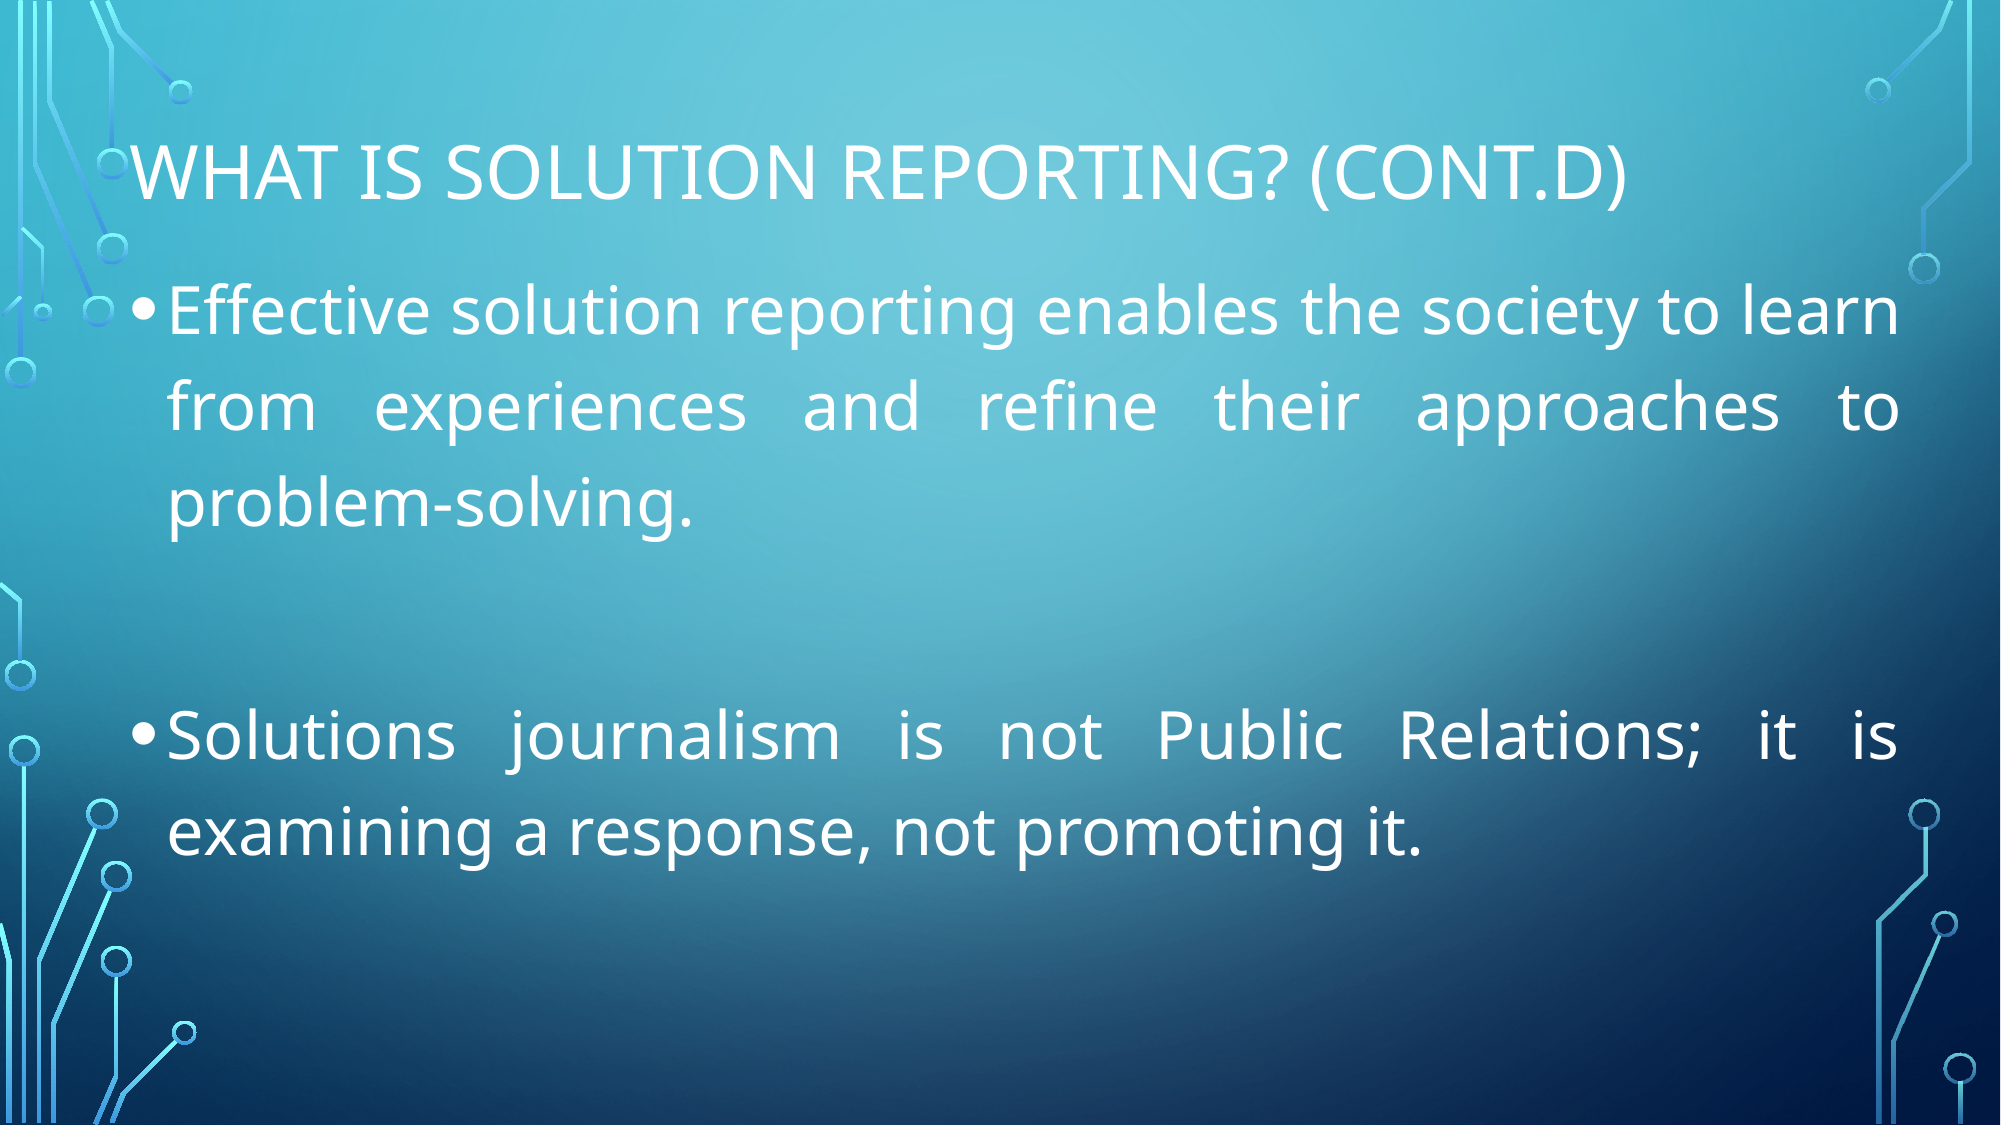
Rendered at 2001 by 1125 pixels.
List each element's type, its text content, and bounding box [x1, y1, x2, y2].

title What is Solution Reporting? (Cont.d) [114, 105, 1740, 245]
list Effective solution reporting enables the society to learn from experiences and refine their approaches to problem-solving. Solutions journalism is not Public Relations; it is examining a response, not promoting it. [114, 244, 1917, 927]
